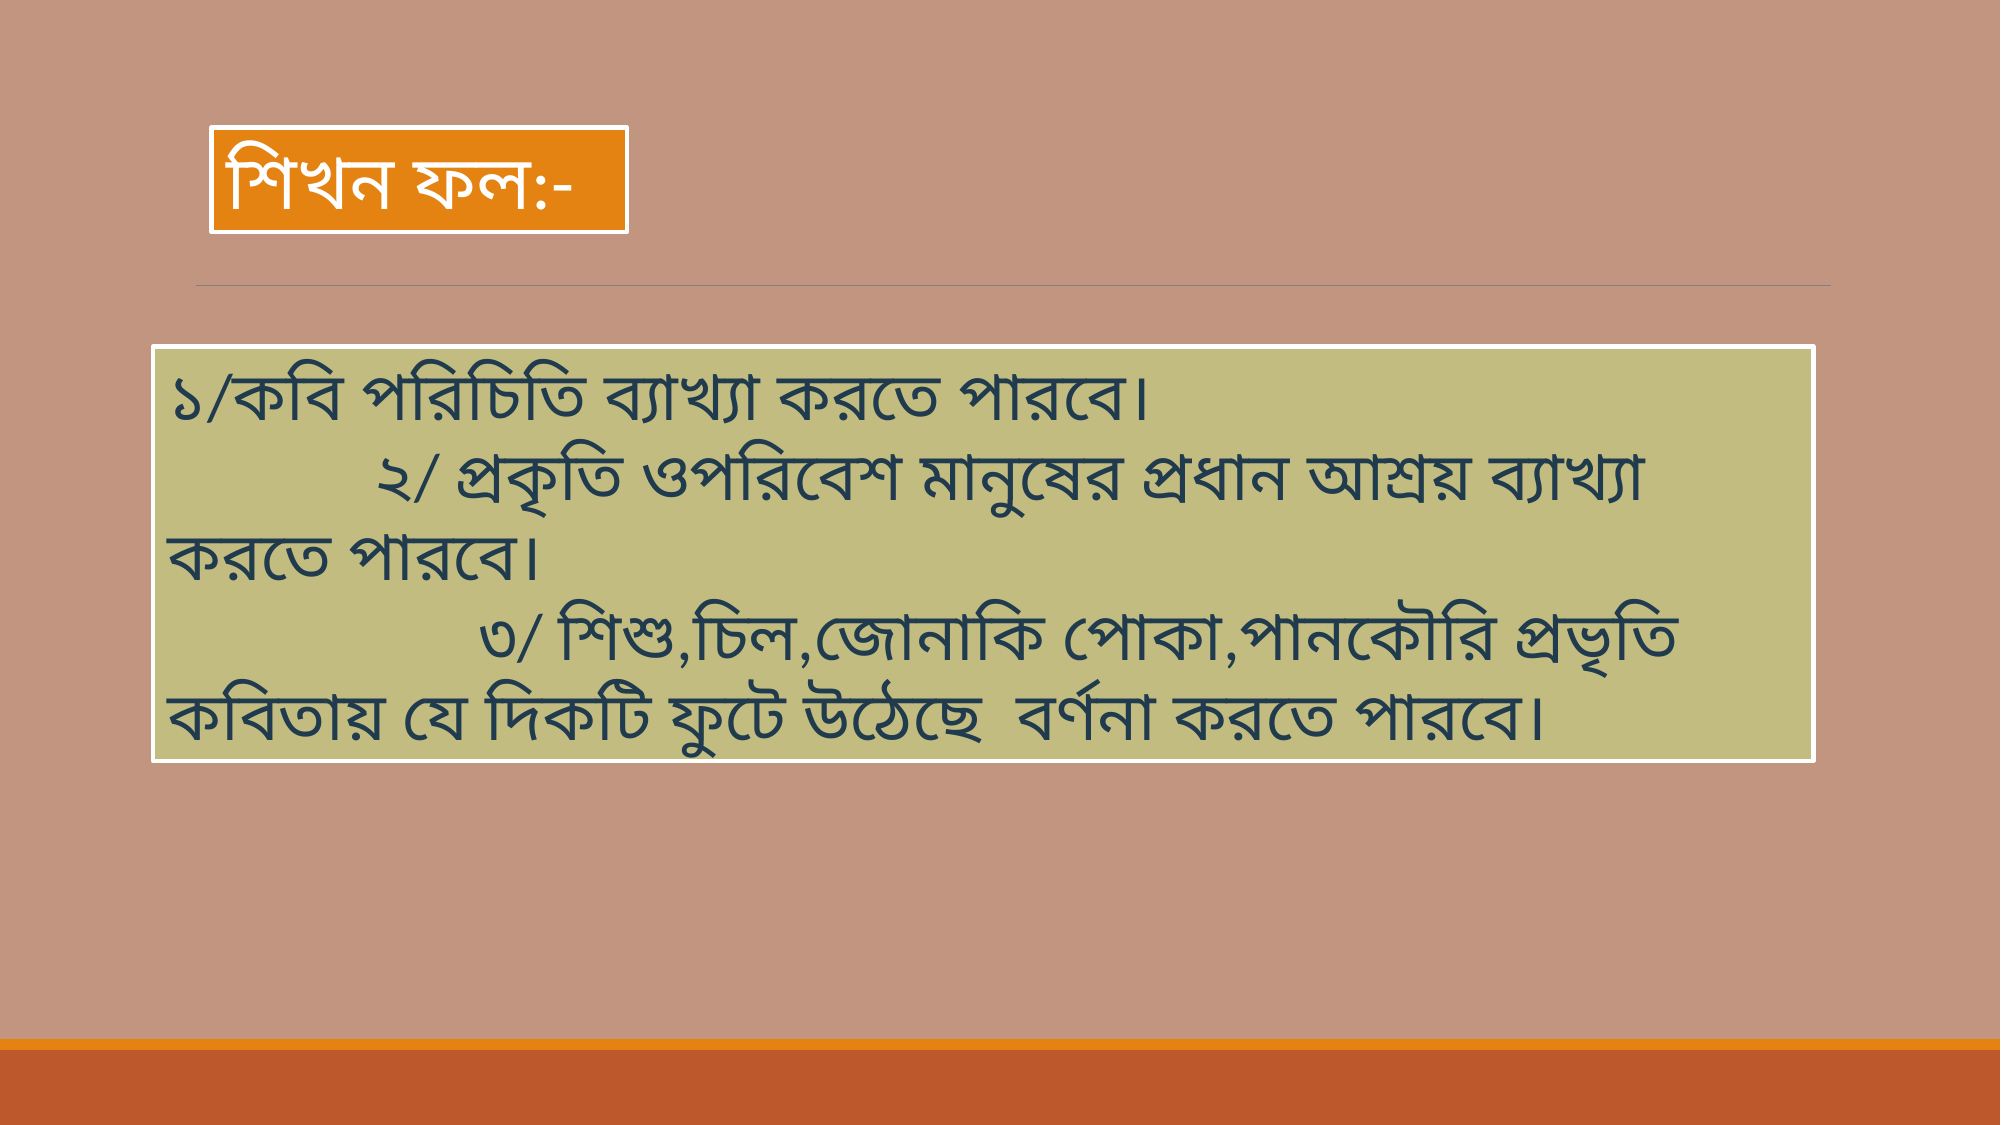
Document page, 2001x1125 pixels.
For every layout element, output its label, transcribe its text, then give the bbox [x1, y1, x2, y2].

text_box ১/কবি পরিচিতি ব্যাখ্যা করতে পারবে। ২/ প্রকৃতি ওপরিবেশ মানুষের প্রধান আশ্রয় ব্যাখ্যা করতে পারবে। ৩/ শিশু,চিল,জোনাকি পোকা,পানকৌরি প্রভৃতি কবিতায় যে দিকটি ফুটে উঠেছে বর্ণনা করতে পারবে। [151, 344, 1816, 763]
text_box শিখন ফল:- [209, 125, 629, 234]
